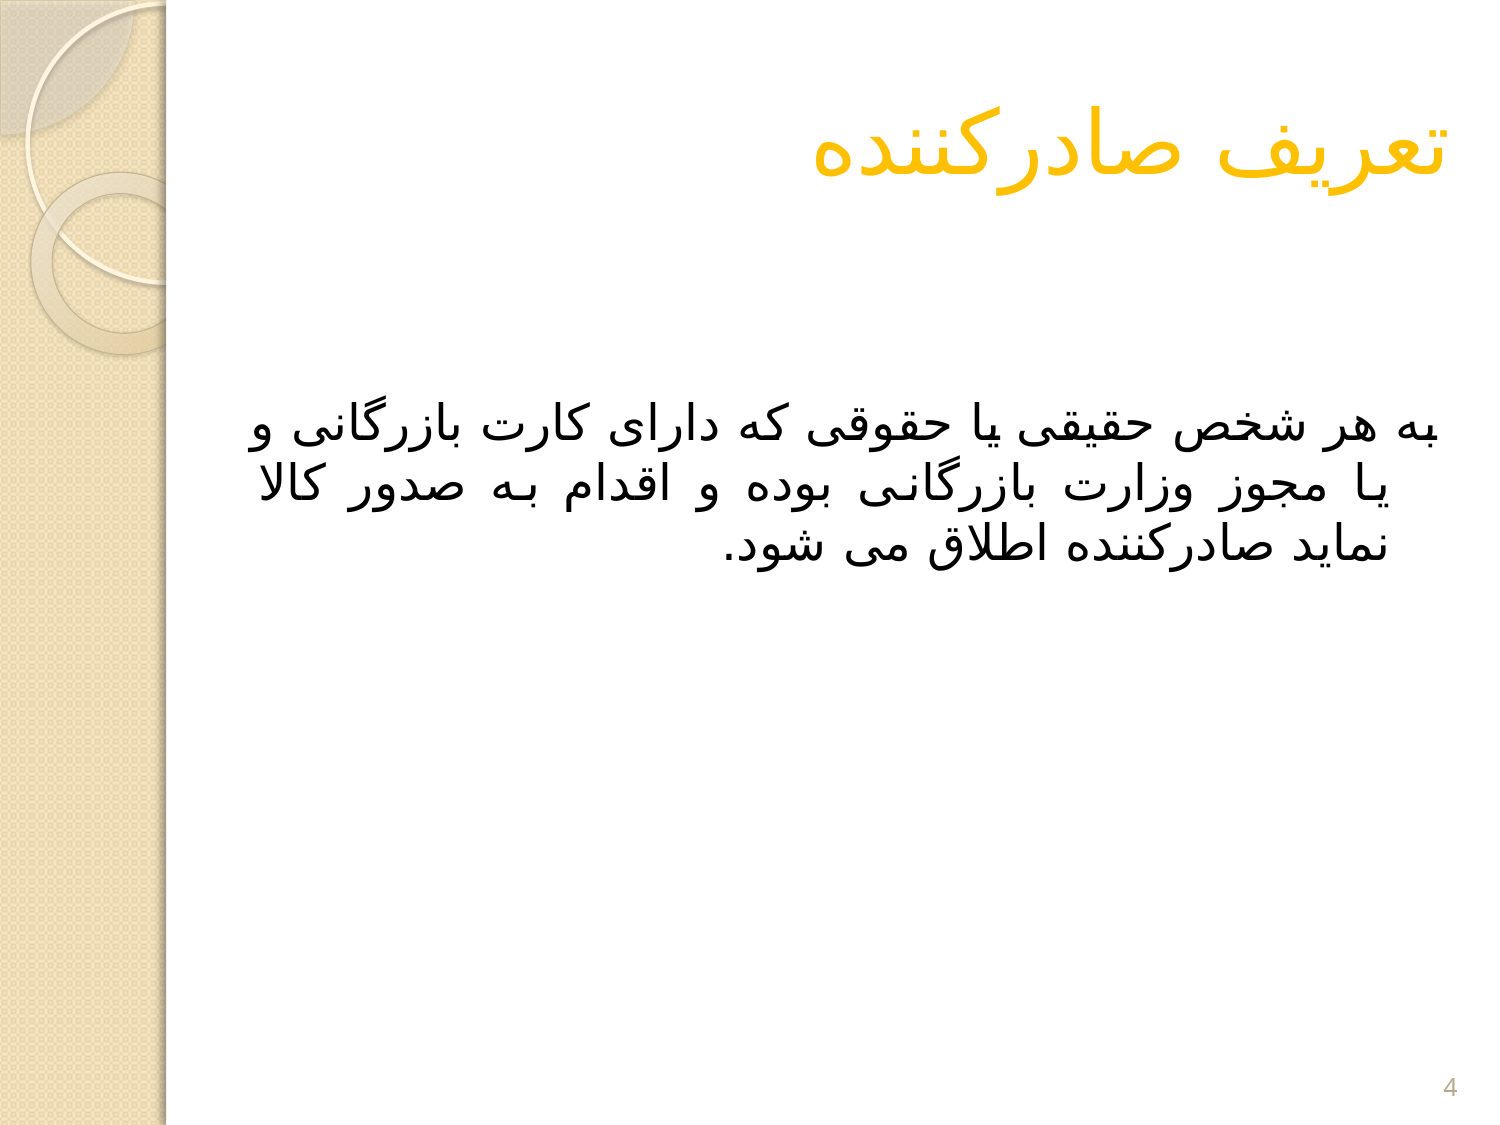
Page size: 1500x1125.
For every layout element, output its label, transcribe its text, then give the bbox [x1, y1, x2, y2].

slide_number 4 [1413, 1034, 1488, 1113]
list به هر شخص حقیقی یا حقوقی که دارای کارت بازرگانی و یا مجوز وزارت بازرگانی بوده و اقدام به صدور کالا نماید صادرکننده اطلاق می شود. [235, 237, 1466, 1025]
title تعریف صادرکننده [235, 45, 1466, 233]
